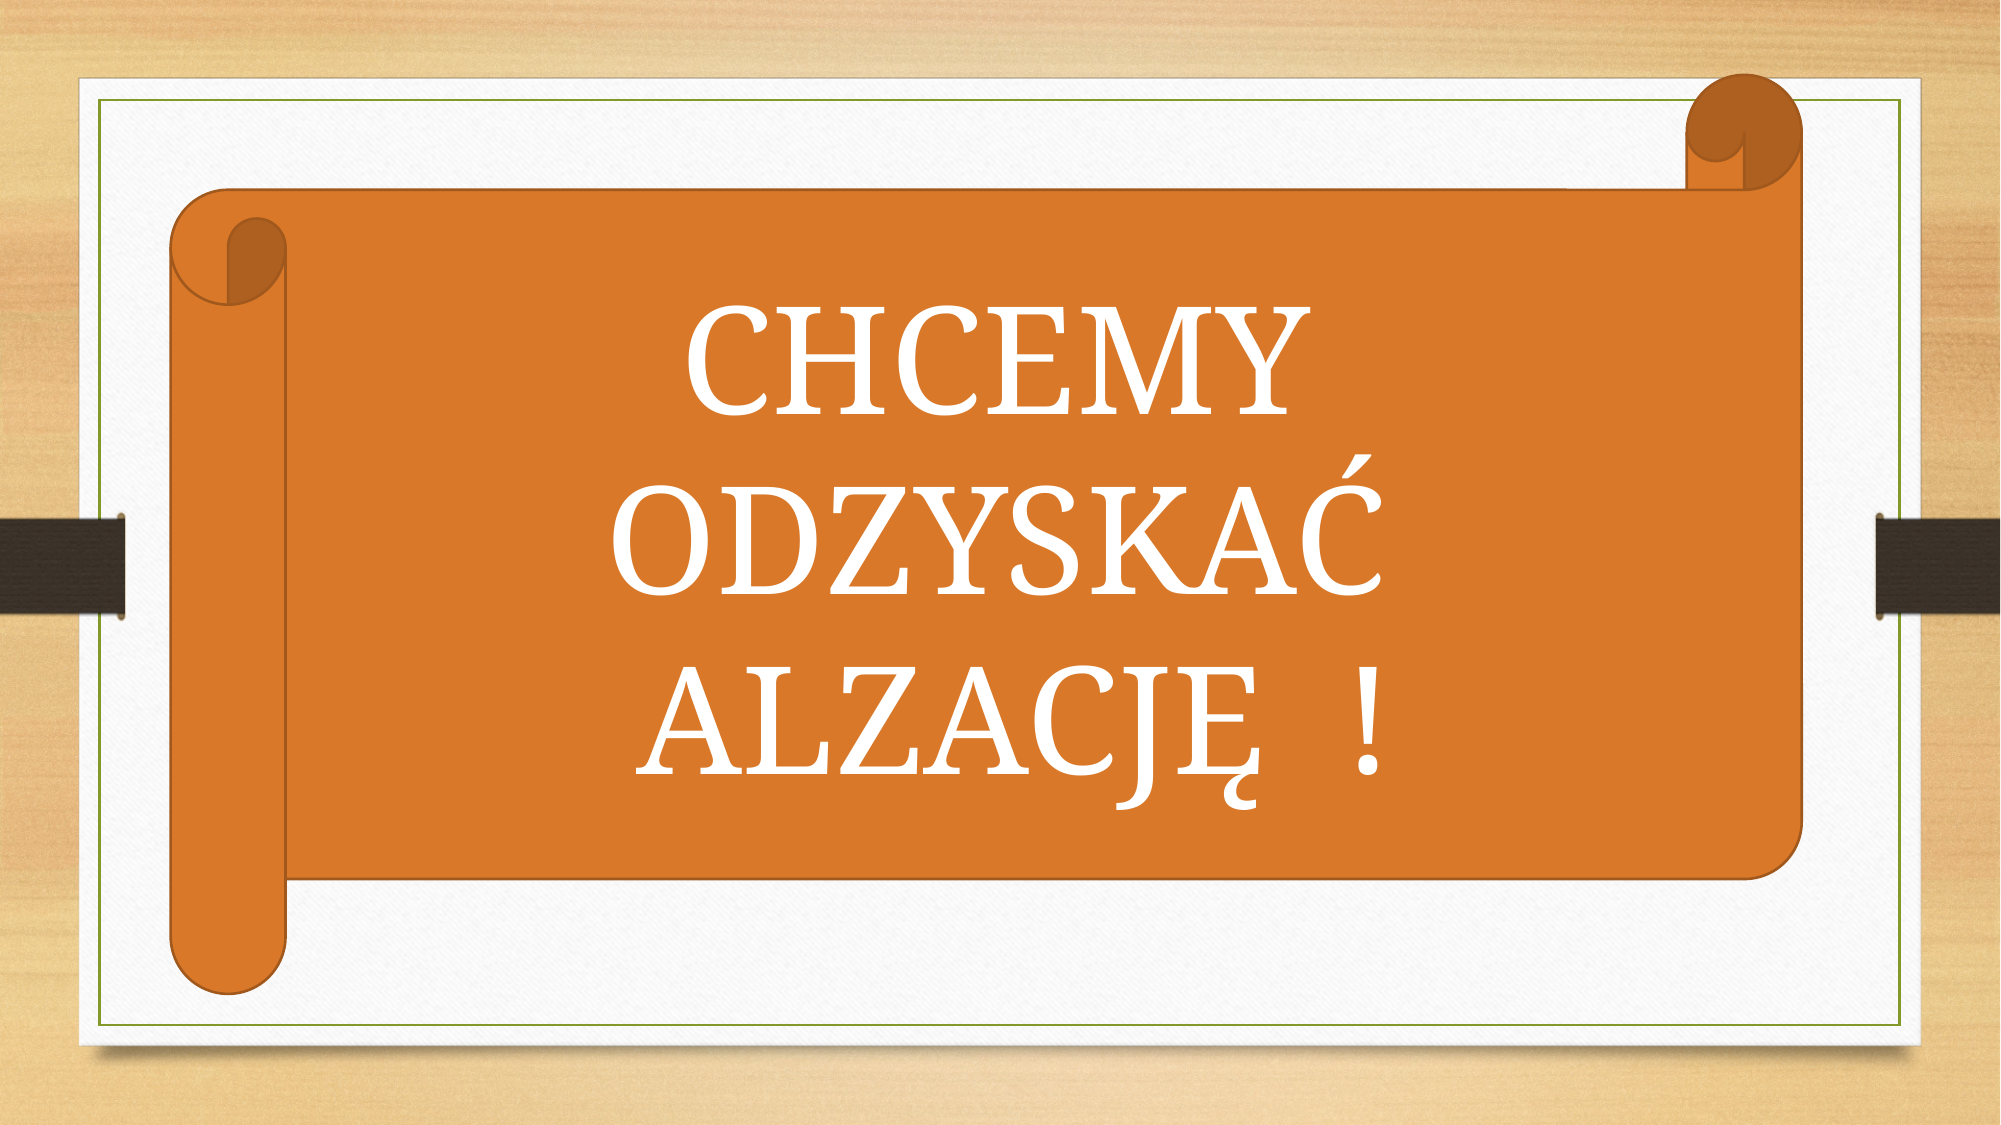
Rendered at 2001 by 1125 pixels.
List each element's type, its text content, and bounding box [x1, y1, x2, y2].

text_box CHCEMY ODZYSKAĆ ALZACJĘ ! [169, 73, 1804, 996]
picture [0, 0, 2001, 1125]
